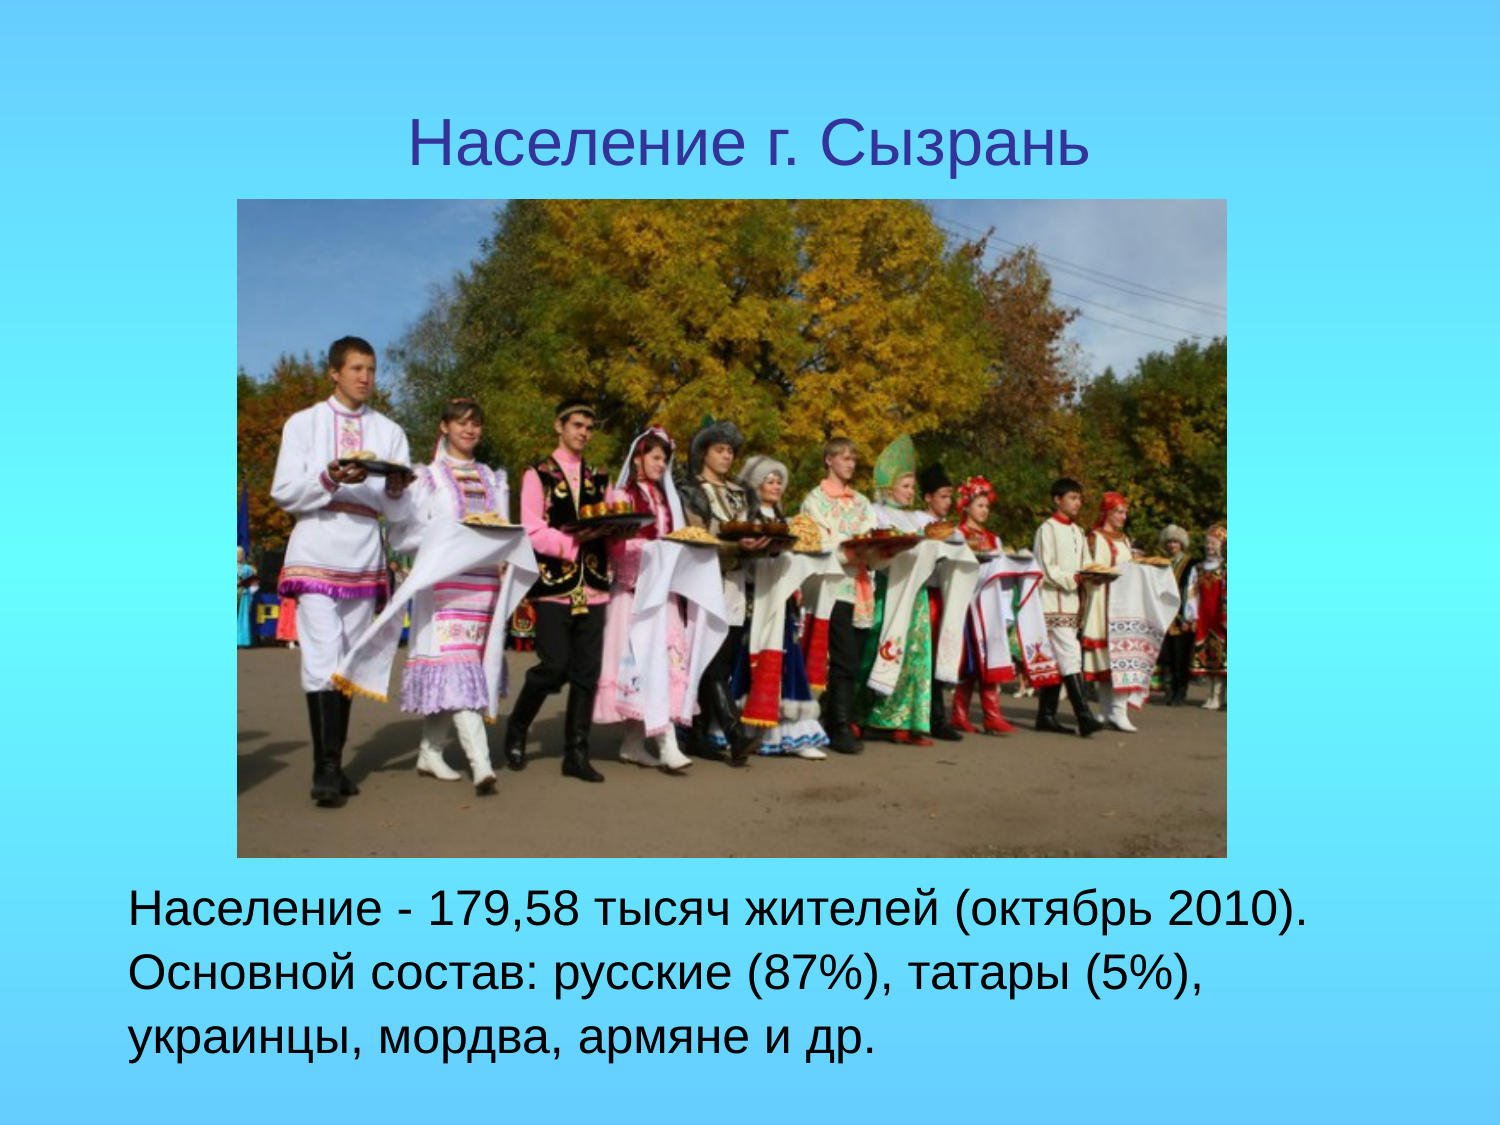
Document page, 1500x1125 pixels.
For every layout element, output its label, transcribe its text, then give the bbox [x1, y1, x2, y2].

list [237, 199, 1227, 859]
list Население - 179,58 тысяч жителей (октябрь 2010). Основной состав: русские (87%), татары (5%), украинцы, мордва, армяне и др. [112, 874, 1463, 1101]
title Население г. Сызрань [74, 44, 1426, 233]
